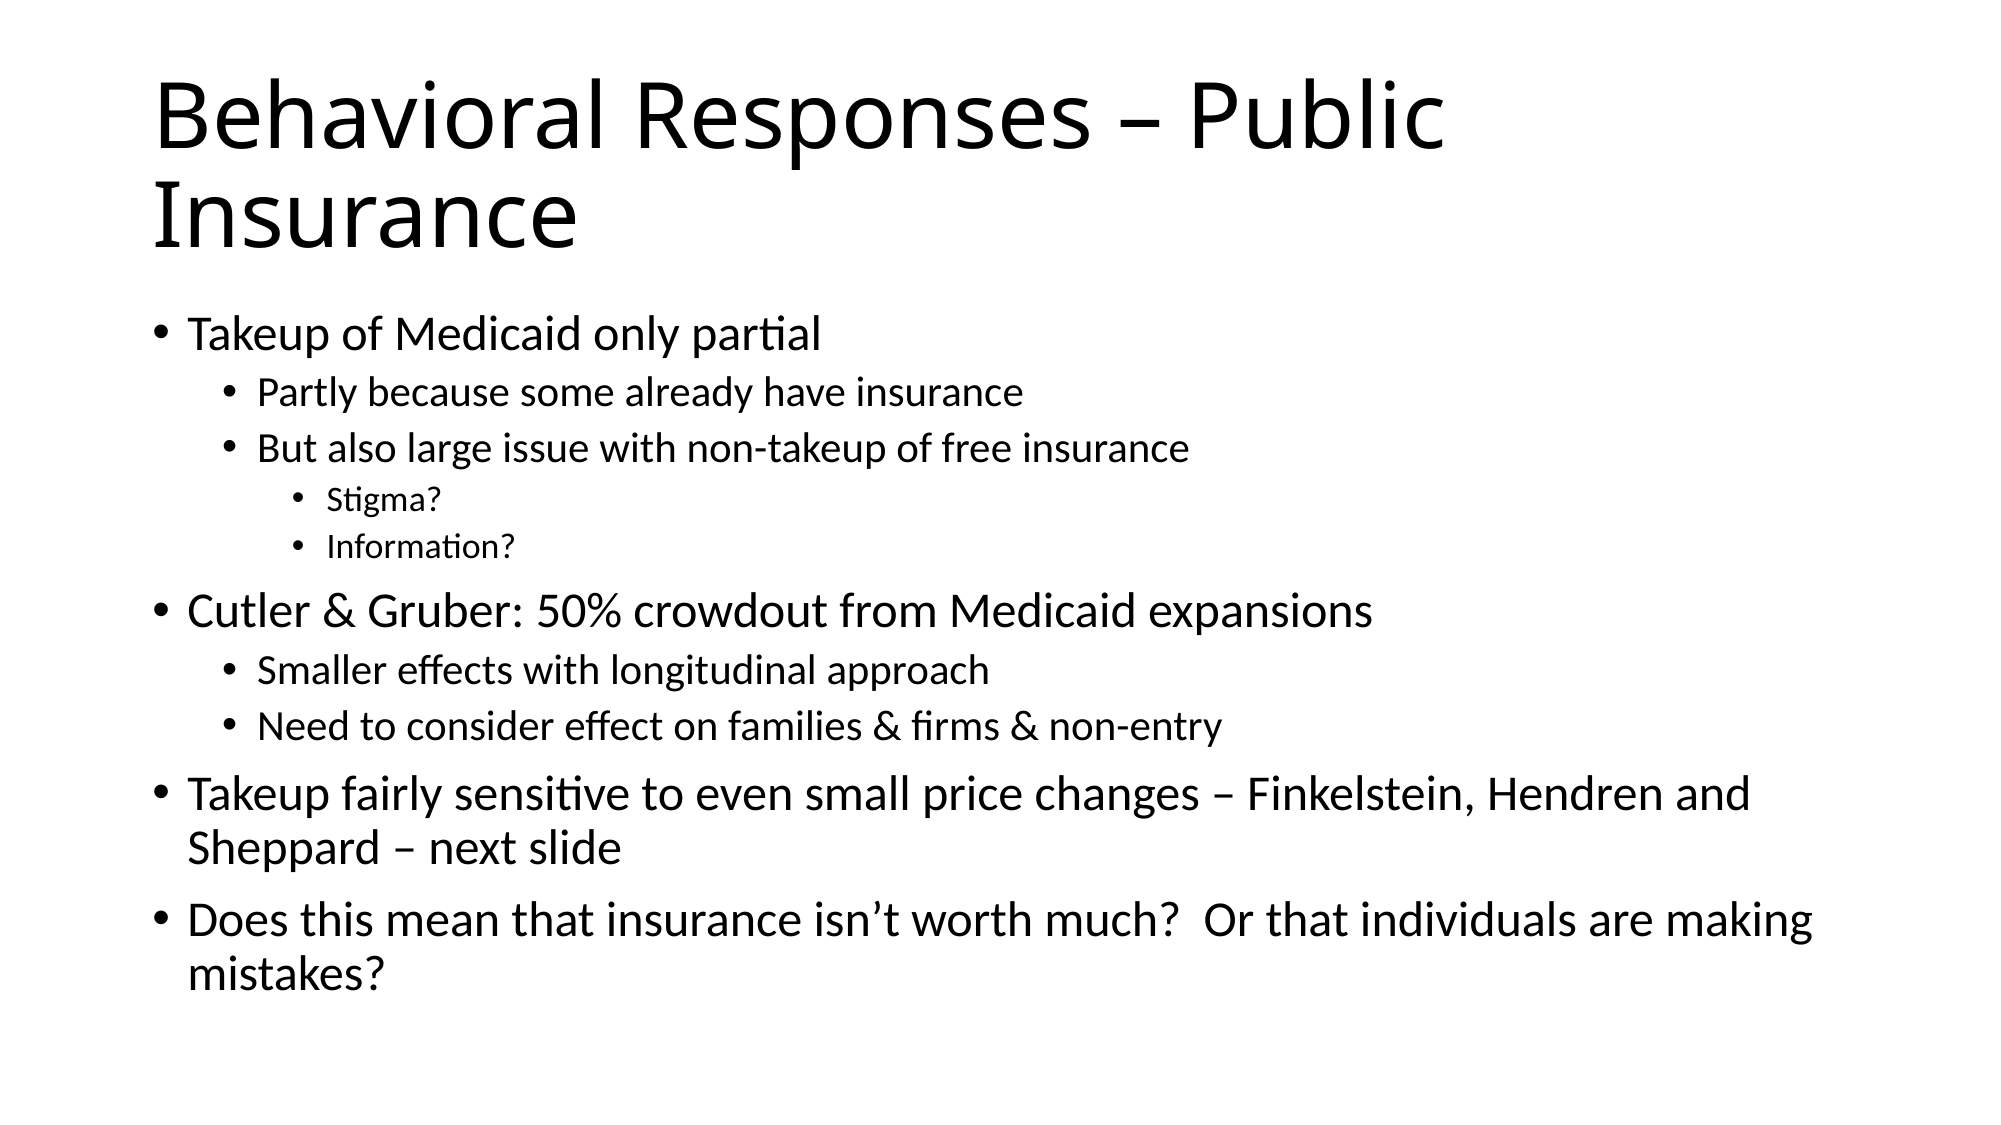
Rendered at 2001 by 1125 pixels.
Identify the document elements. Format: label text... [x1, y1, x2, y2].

title Behavioral Responses – Public Insurance [137, 59, 1863, 278]
list Takeup of Medicaid only partial Partly because some already have insurance But also large issue with non-takeup of free insurance Stigma? Information? Cutler & Gruber: 50% crowdout from Medicaid expansions Smaller effects with longitudinal approach Need to consider effect on families & firms & non-entry Takeup fairly sensitive to even small price changes – Finkelstein, Hendren and Sheppard – next slide Does this mean that insurance isn’t worth much? Or that individuals are making mistakes? [137, 299, 1863, 1014]
